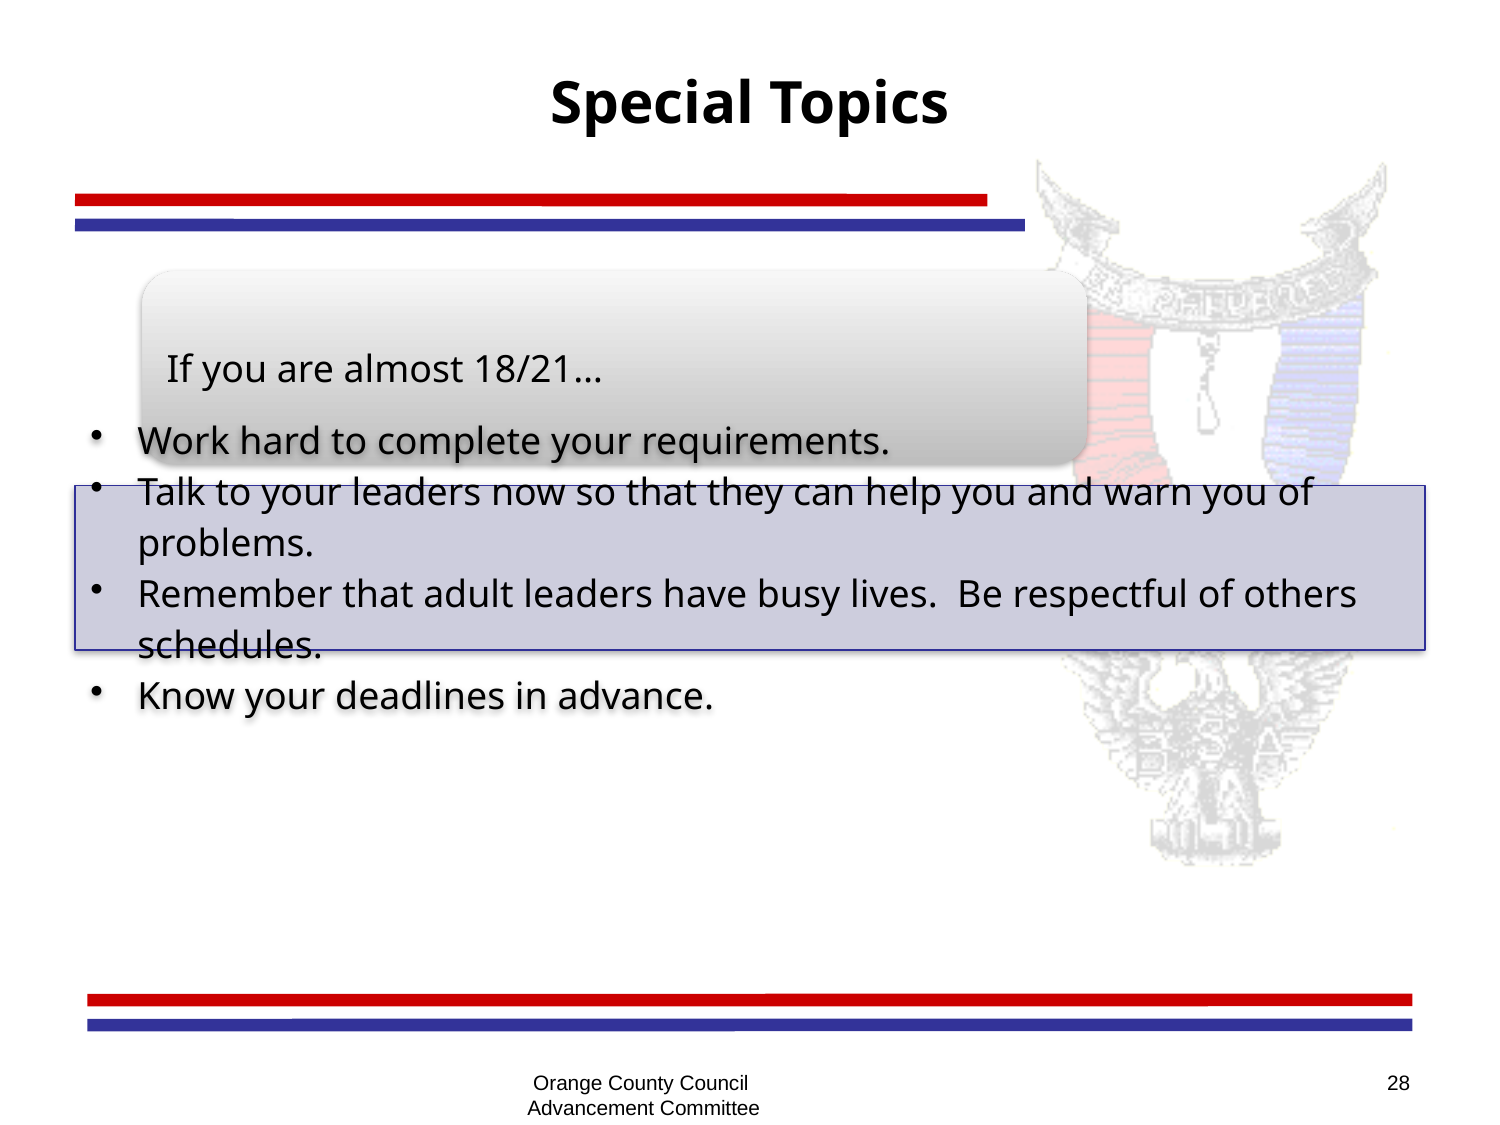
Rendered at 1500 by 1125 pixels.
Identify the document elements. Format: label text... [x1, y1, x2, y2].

footer Orange County Council Advancement Committee [300, 1062, 988, 1103]
slide_number 28 [1074, 1062, 1426, 1103]
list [74, 249, 1426, 651]
title Special Topics [75, 24, 1425, 175]
